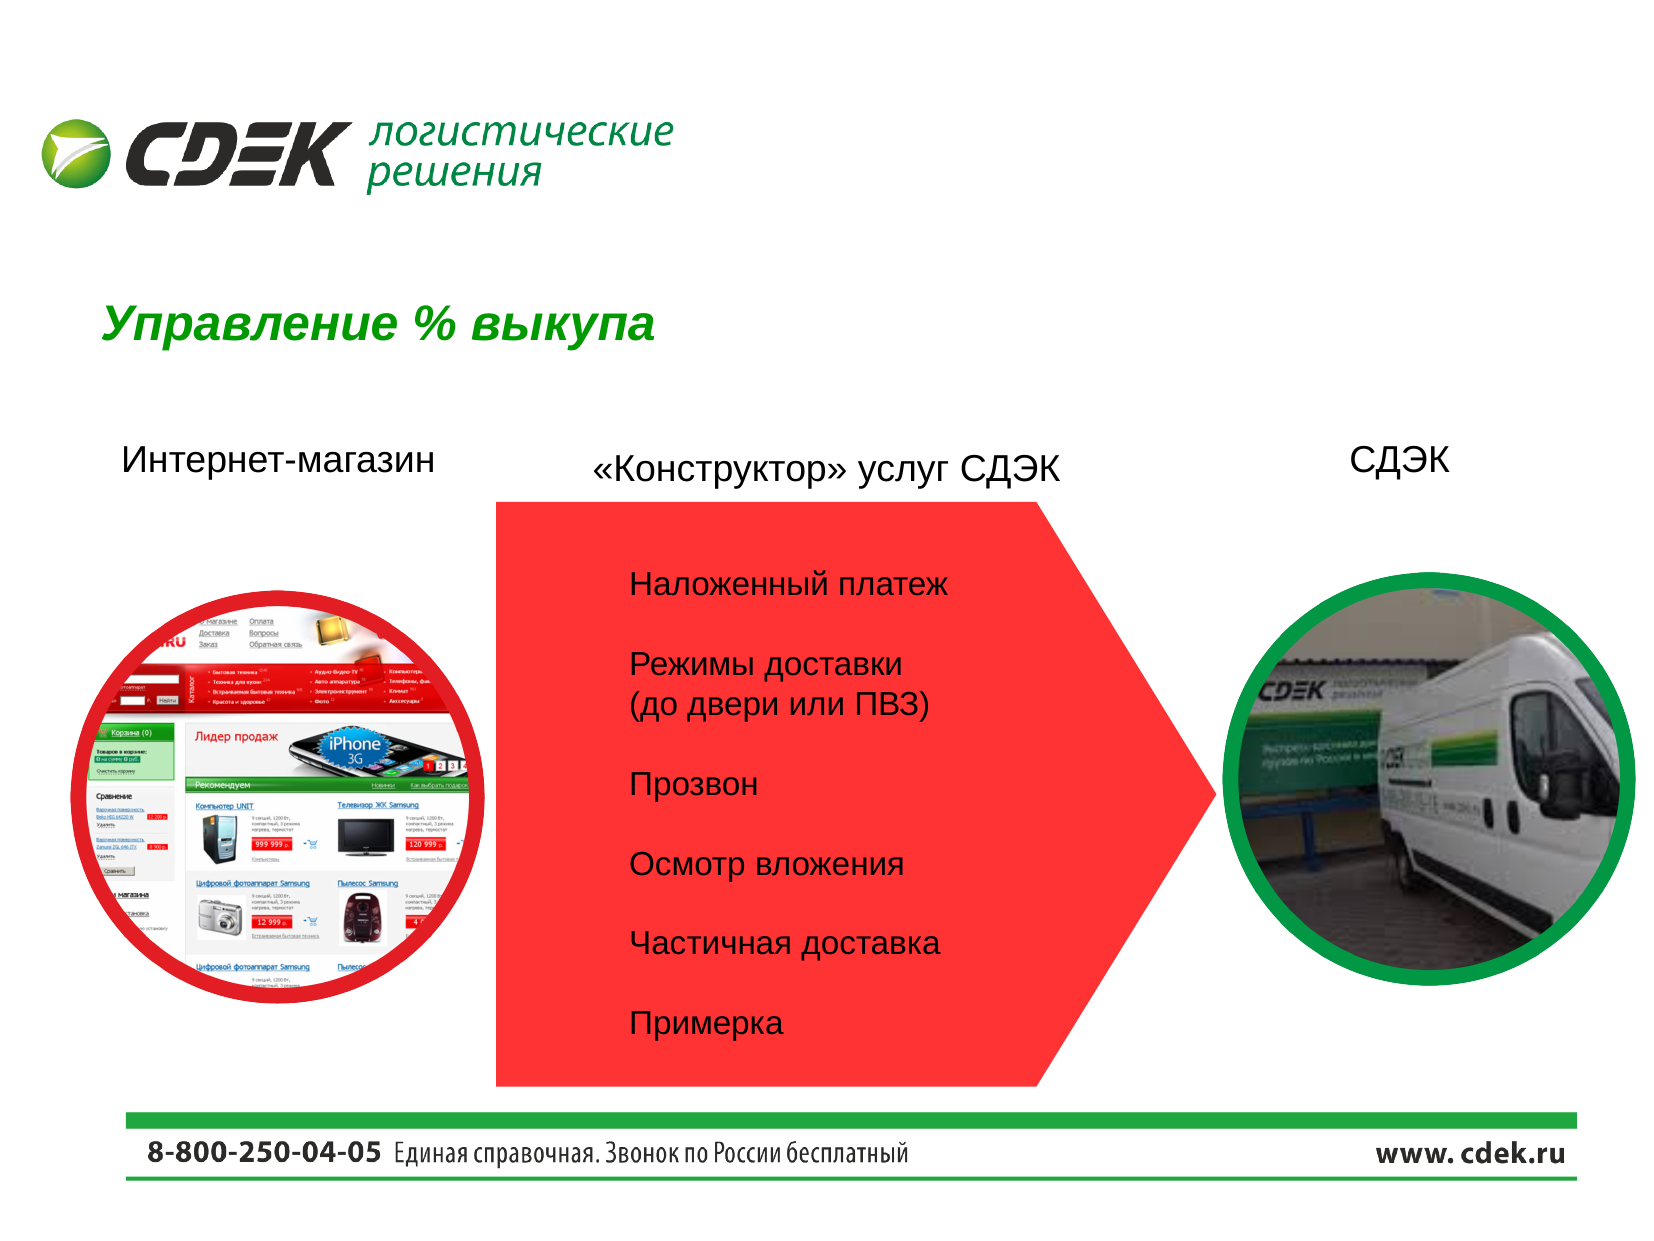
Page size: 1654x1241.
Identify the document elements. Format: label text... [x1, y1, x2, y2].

text_box «Конструктор» услуг СДЭК [809, 436, 1076, 497]
text_box [809, 501, 1217, 1087]
list Управление % выкупа [82, 290, 809, 1109]
text_box Наложенный платеж Режимы доставки (до двери или ПВЗ) Прозвон Осмотр вложения Частичная доставка Примерка [614, 555, 964, 1049]
picture [41, 119, 1636, 1181]
text_box СДЭК [1334, 427, 1465, 488]
